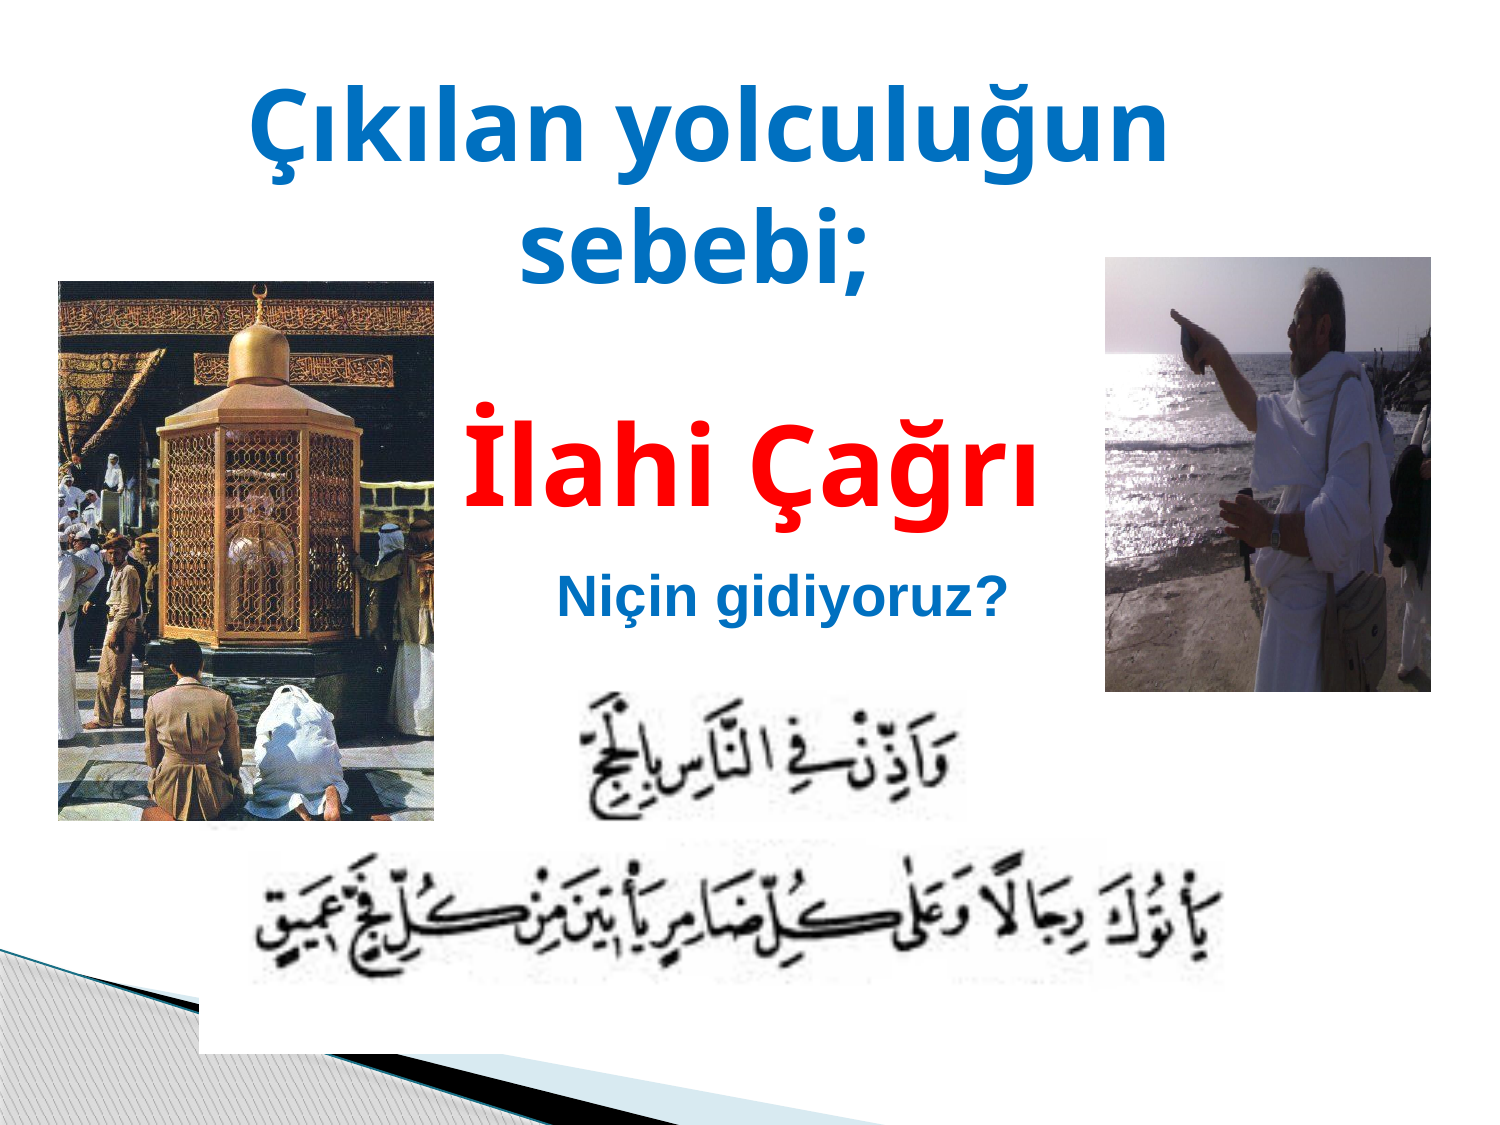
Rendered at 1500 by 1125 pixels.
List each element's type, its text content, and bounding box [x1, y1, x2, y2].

picture [58, 280, 434, 822]
picture [1105, 257, 1431, 692]
title Çıkılan yolculuğun sebebi; İlahi Çağrı [46, 82, 1343, 496]
text_box Niçin gidiyoruz? [541, 550, 1042, 636]
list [198, 667, 1293, 1054]
